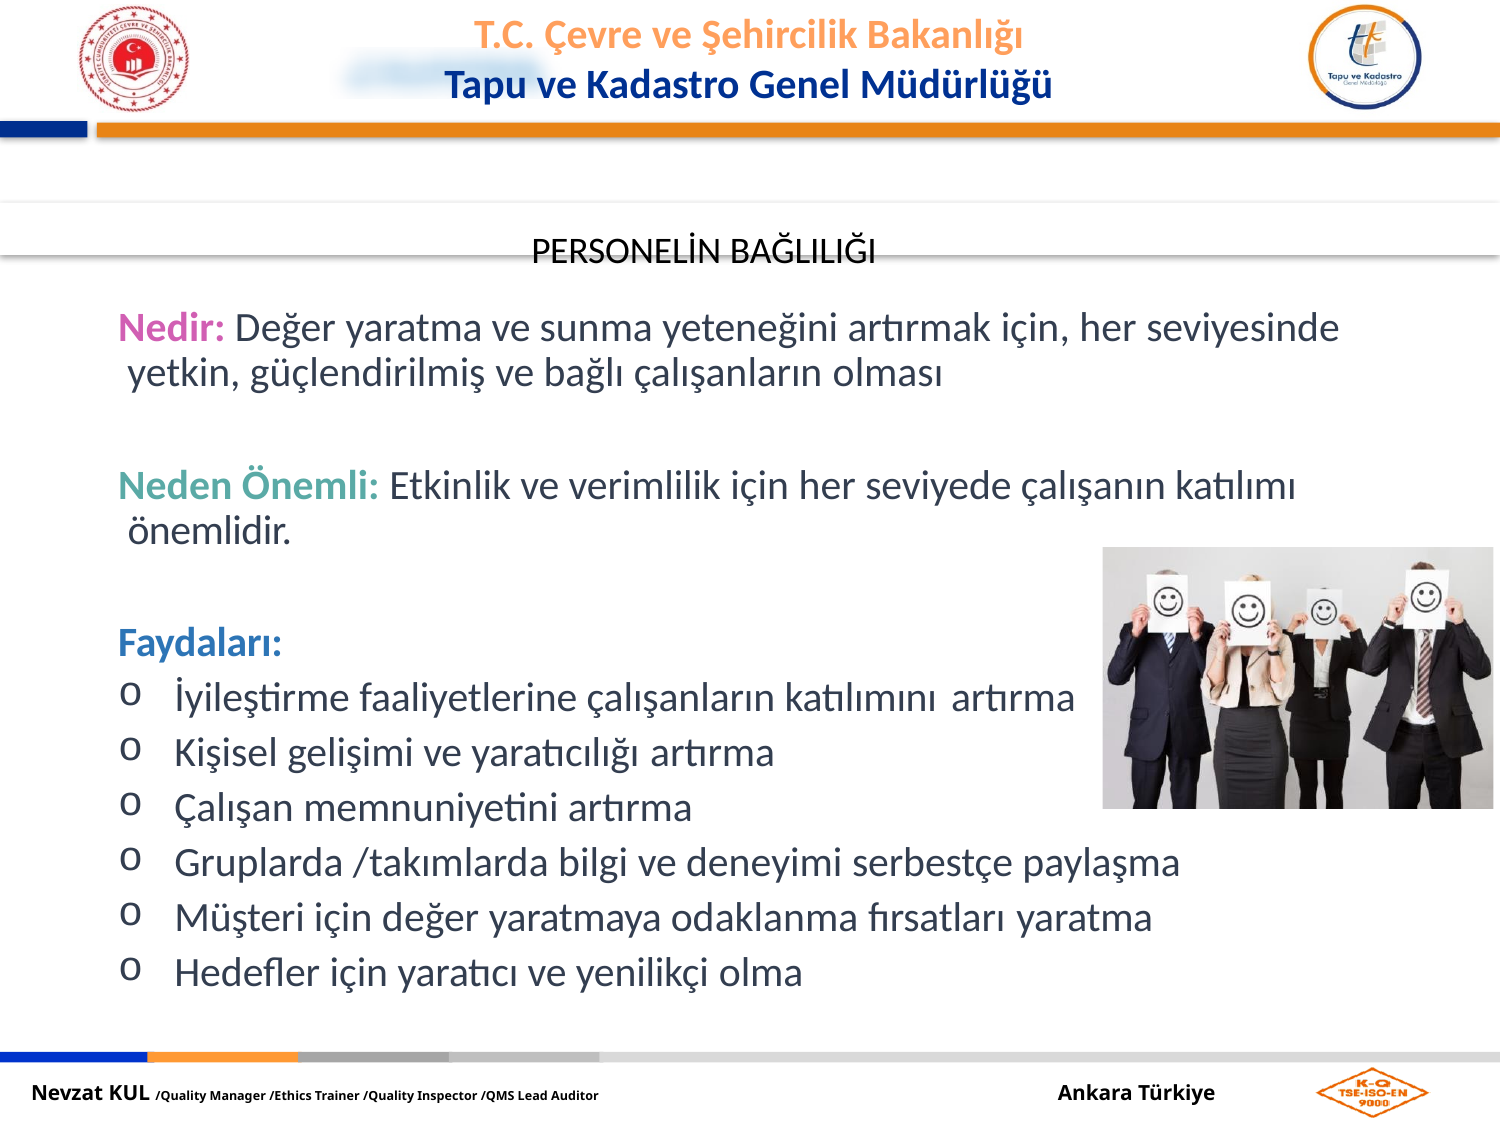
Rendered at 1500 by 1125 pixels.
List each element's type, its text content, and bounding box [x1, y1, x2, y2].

picture [1315, 1067, 1431, 1118]
text_box [1102, 547, 1494, 809]
picture [77, 4, 190, 113]
text_box Nedir: Değer yaratma ve sunma yeteneğini artırmak için, her seviyesinde yetkin, güçlendirilmiş ve bağlı çalışanların olması Neden Önemli: Etkinlik ve verimlilik için her seviyede çalışanın katılımı önemlidir. Faydaları: İyileştirme faaliyetlerine çalışanların katılımını artırma Kişisel gelişimi ve yaratıcılığı artırma Çalışan memnuniyetini artırma Gruplarda /takımlarda bilgi ve deneyimi serbestçe paylaşma Müşteri için değer yaratmaya odaklanma fırsatları yaratma Hedefler için yaratıcı ve yenilikçi olma [115, 304, 1348, 995]
picture [1299, 0, 1430, 118]
title PERSONELİN BAĞLILIĞI [245, 225, 1452, 414]
